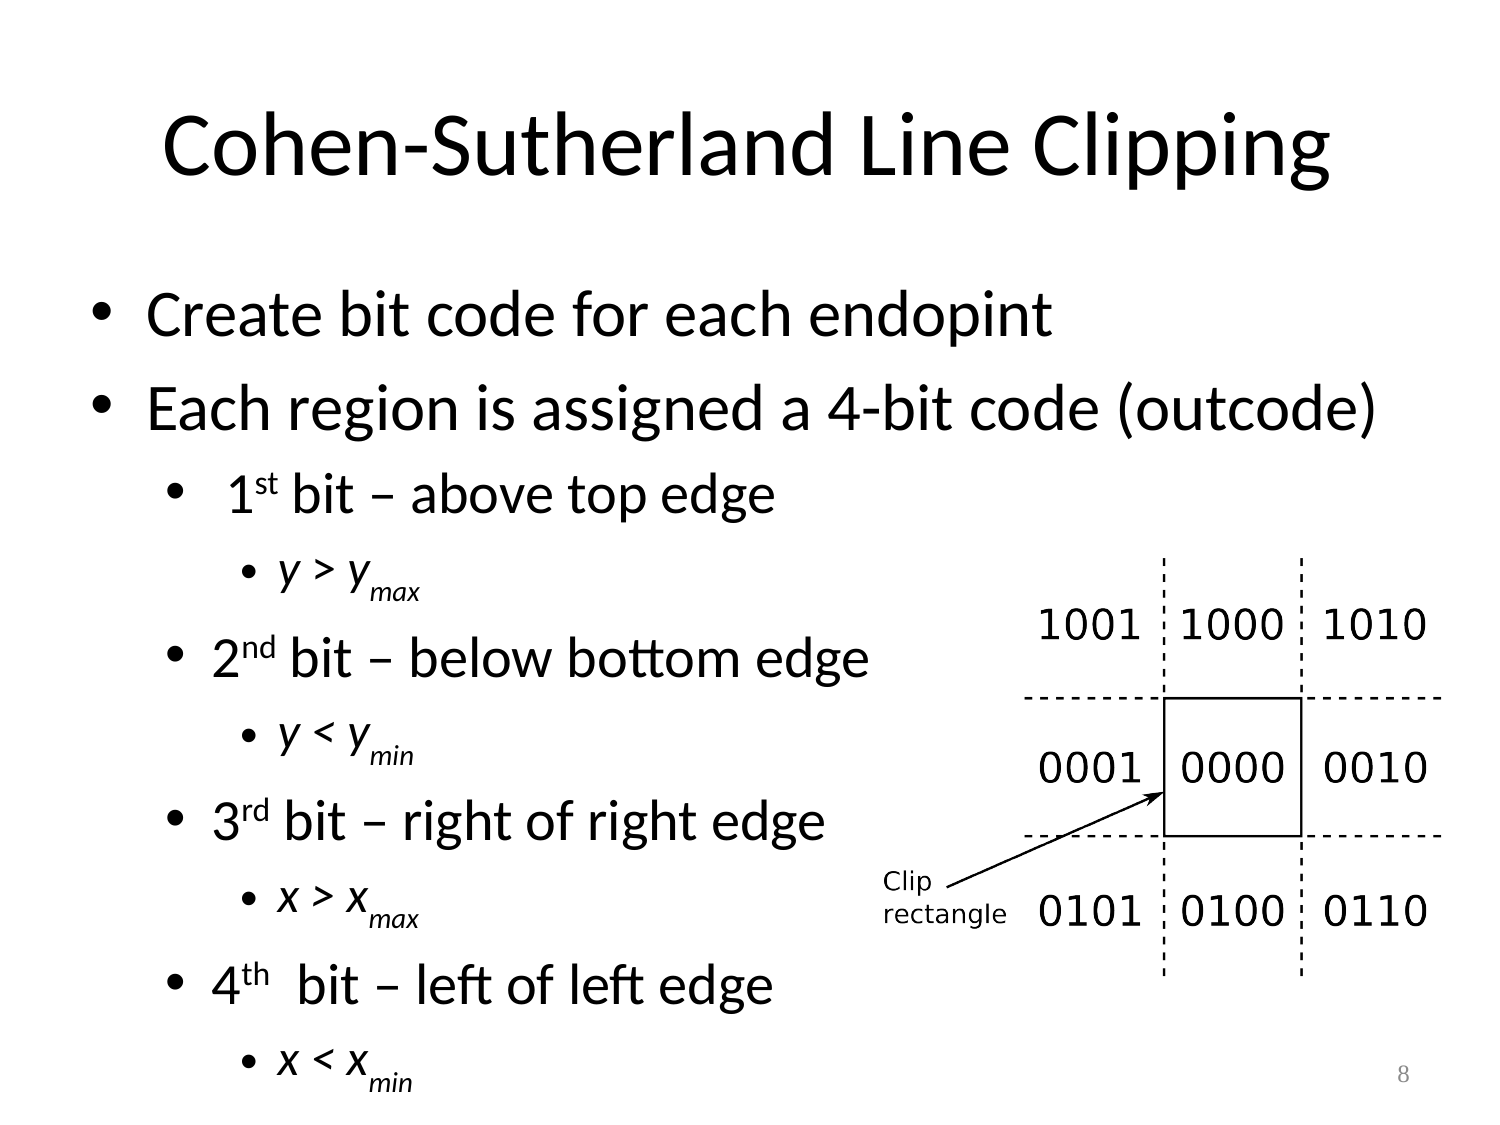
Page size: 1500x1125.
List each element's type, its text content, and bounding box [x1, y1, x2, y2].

picture [884, 554, 1445, 980]
list Create bit code for each endopint Each region is assigned a 4-bit code (outcode) 1st bit – above top edge y > ymax 2nd bit – below bottom edge y < ymin 3rd bit – right of right edge x > xmax 4th bit – left of left edge x < xmin [75, 262, 1425, 1119]
title Cohen-Sutherland Line Clipping [34, 51, 1463, 227]
slide_number 8 [1074, 1042, 1425, 1103]
